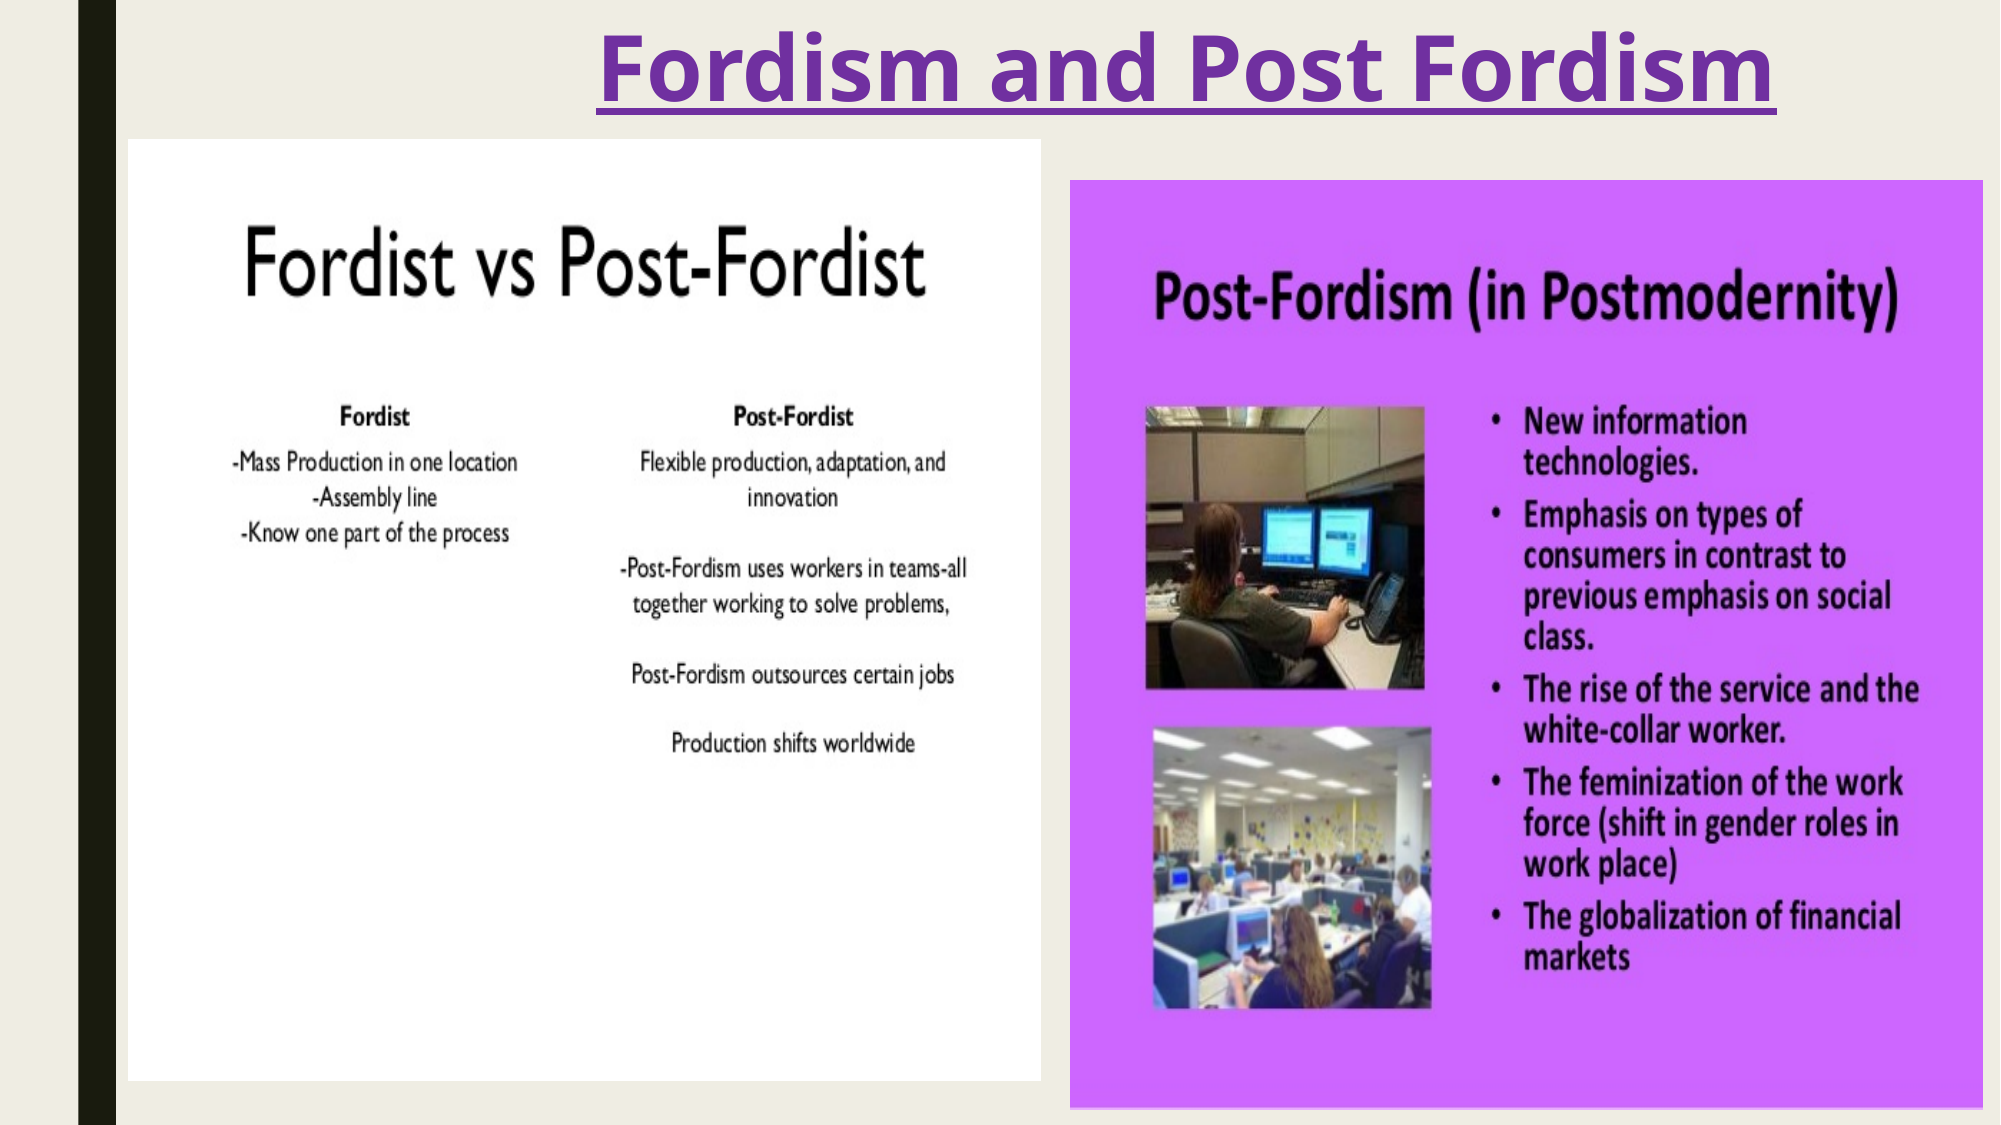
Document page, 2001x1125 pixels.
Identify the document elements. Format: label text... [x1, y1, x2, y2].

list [128, 139, 1041, 1081]
title Fordism and Post Fordism [225, 15, 1800, 163]
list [1070, 180, 1983, 1110]
